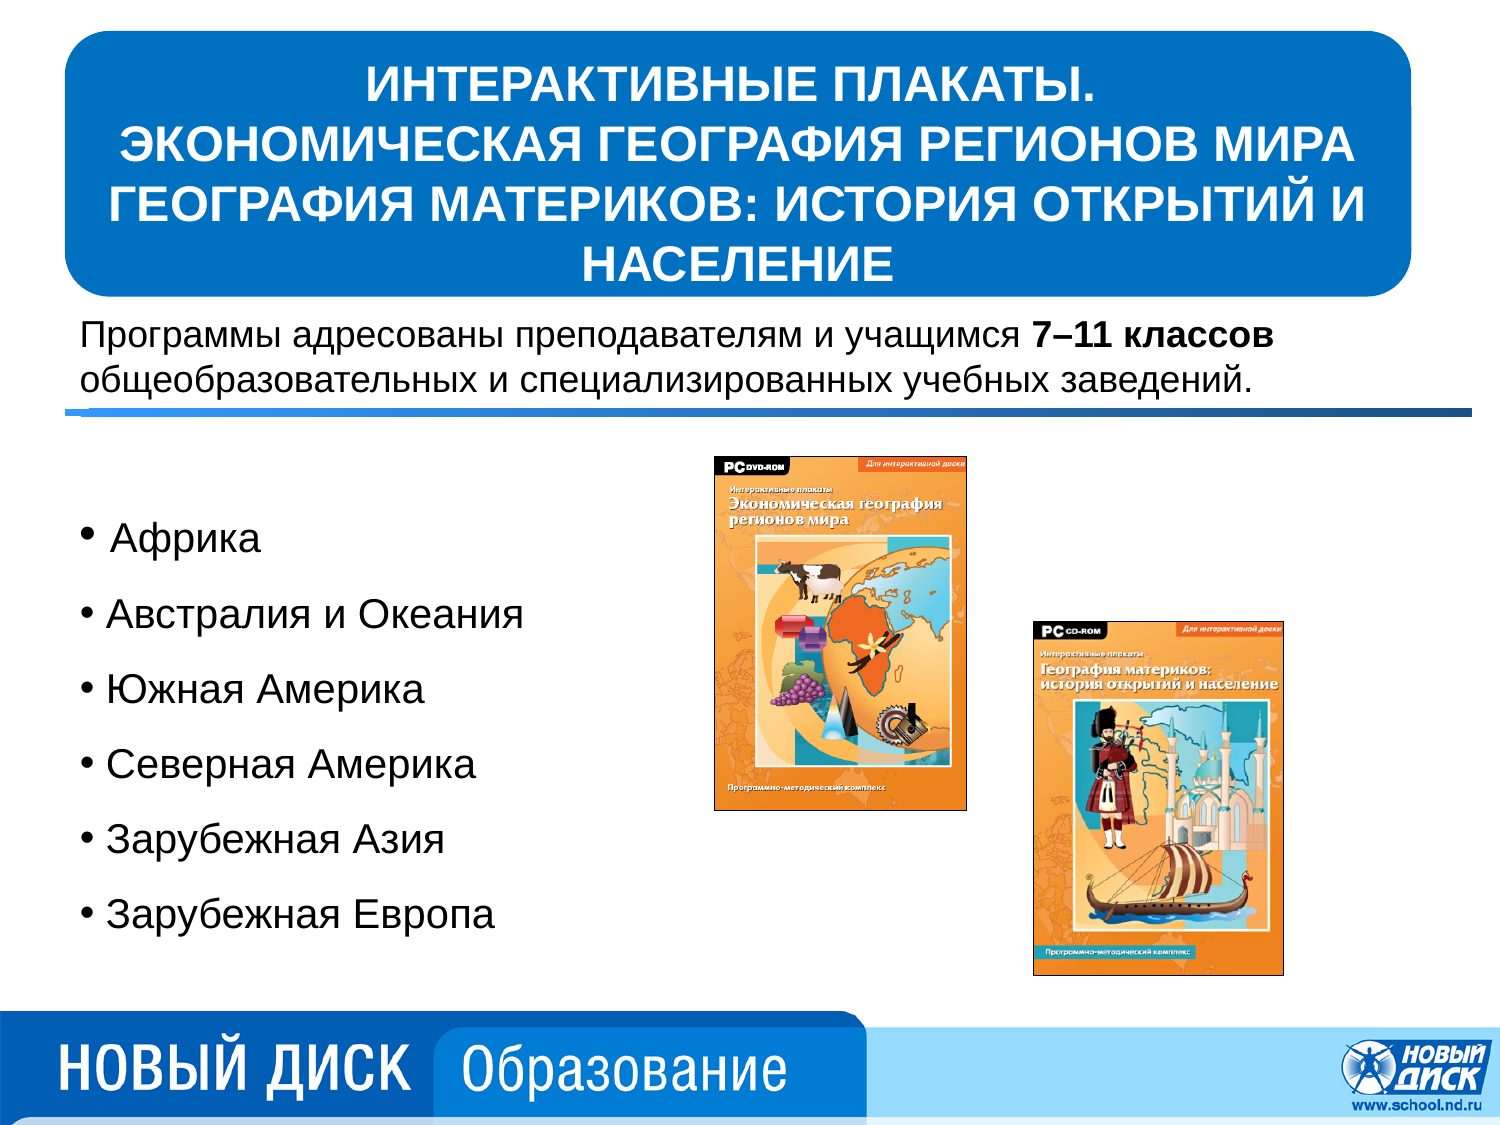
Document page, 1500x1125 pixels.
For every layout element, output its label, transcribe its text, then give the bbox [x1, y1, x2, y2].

picture [0, 0, 1500, 1125]
text_box [35, 408, 1149, 973]
text_box [64, 408, 1472, 417]
text_box Африка Австралия и Океания Южная Америка Северная Америка Зарубежная Азия Зарубежная Европа [64, 468, 1117, 965]
text_box Программы адресованы преподавателям и учащимся 7–11 классов общеобразовательных и специализированных учебных заведений. [64, 302, 1406, 408]
text_box ИНТЕРАКТИВНЫЕ ПЛАКАТЫ. ЭКОНОМИЧЕСКАЯ ГЕОГРАФИЯ РЕГИОНОВ МИРА ГЕОГРАФИЯ МАТЕРИКОВ: ИСТОРИЯ ОТКРЫТИЙ И НАСЕЛЕНИЕ [64, 30, 1412, 297]
